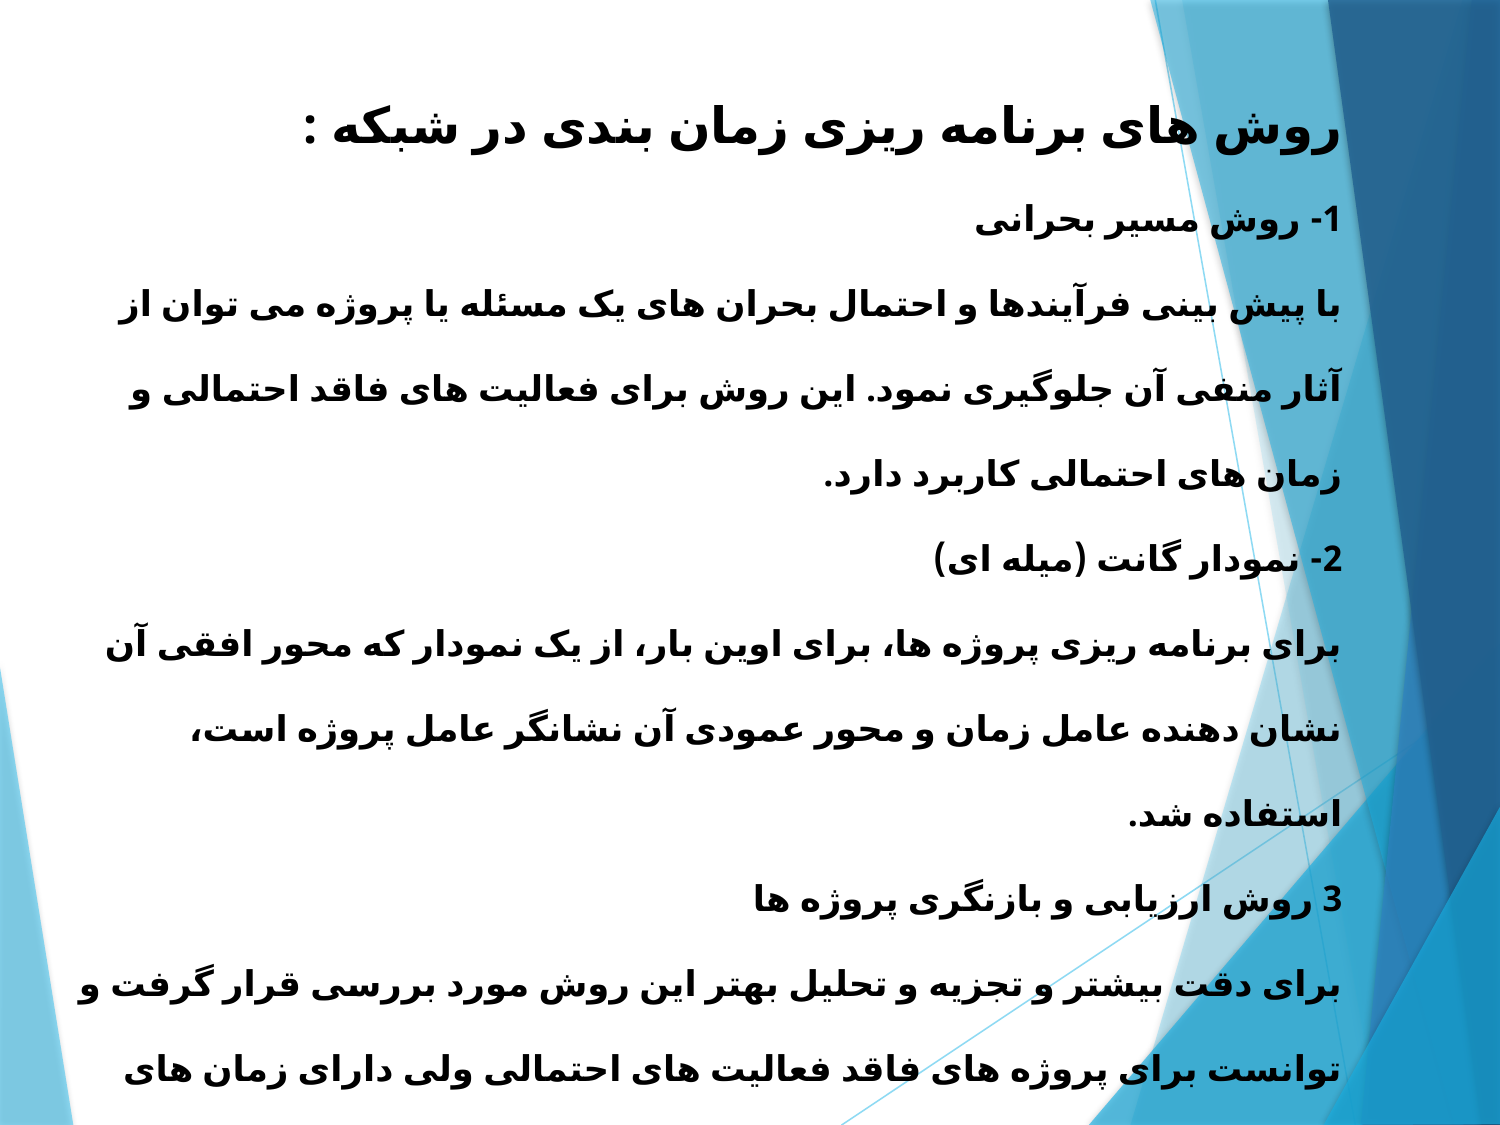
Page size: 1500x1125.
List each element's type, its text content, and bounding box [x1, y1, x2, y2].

text_box روش های برنامه ریزی زمان بندی در شبکه : 1- روش مسیر بحرانی با پیش بینی فرآیندها و احتمال بحران های یک مسئله یا پروژه می توان از آثار منفی آن جلوگیری نمود. این روش برای فعالیت های فاقد احتمالی و زمان های احتمالی کاربرد دارد. 2- نمودار گانت (میله ای) برای برنامه ریزی پروژه ها، برای اوین بار، از یک نمودار که محور افقی آن نشان دهنده عامل زمان و محور عمودی آن نشانگر عامل پروژه است، استفاده شد. 3 روش ارزیابی و بازنگری پروژه ها برای دقت بیشتر و تجزیه و تحلیل بهتر این روش مورد بررسی قرار گرفت و توانست برای پروژه های فاقد فعالیت های احتمالی ولی دارای زمان های احتمالی، مفید باشد. [49, 26, 1358, 1125]
